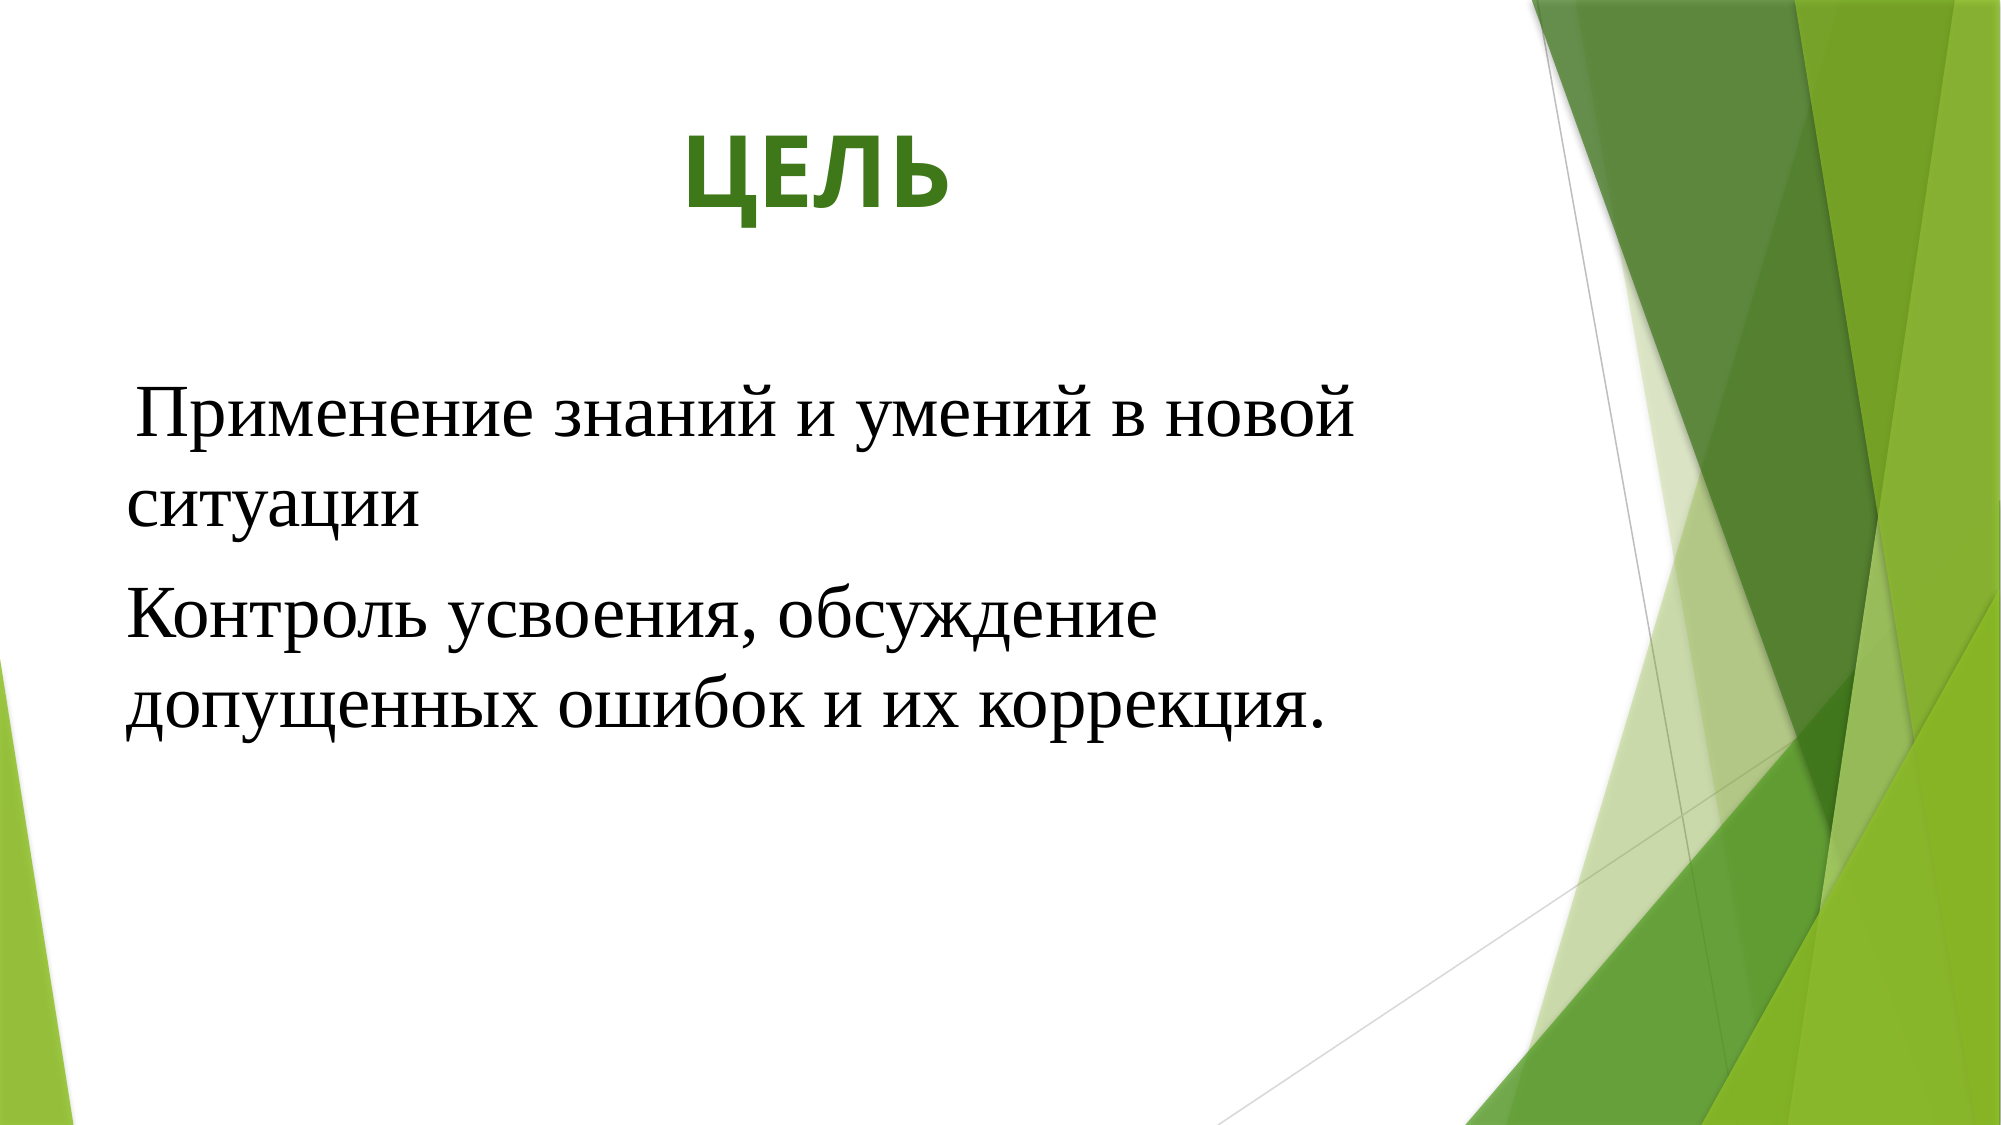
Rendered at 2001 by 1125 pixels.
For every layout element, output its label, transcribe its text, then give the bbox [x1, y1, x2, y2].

title ЦЕЛЬ [111, 99, 1522, 317]
list Применение знаний и умений в новой ситуации Контроль усвоения, обсуждение допущенных ошибок и их коррекция. [111, 354, 1522, 992]
